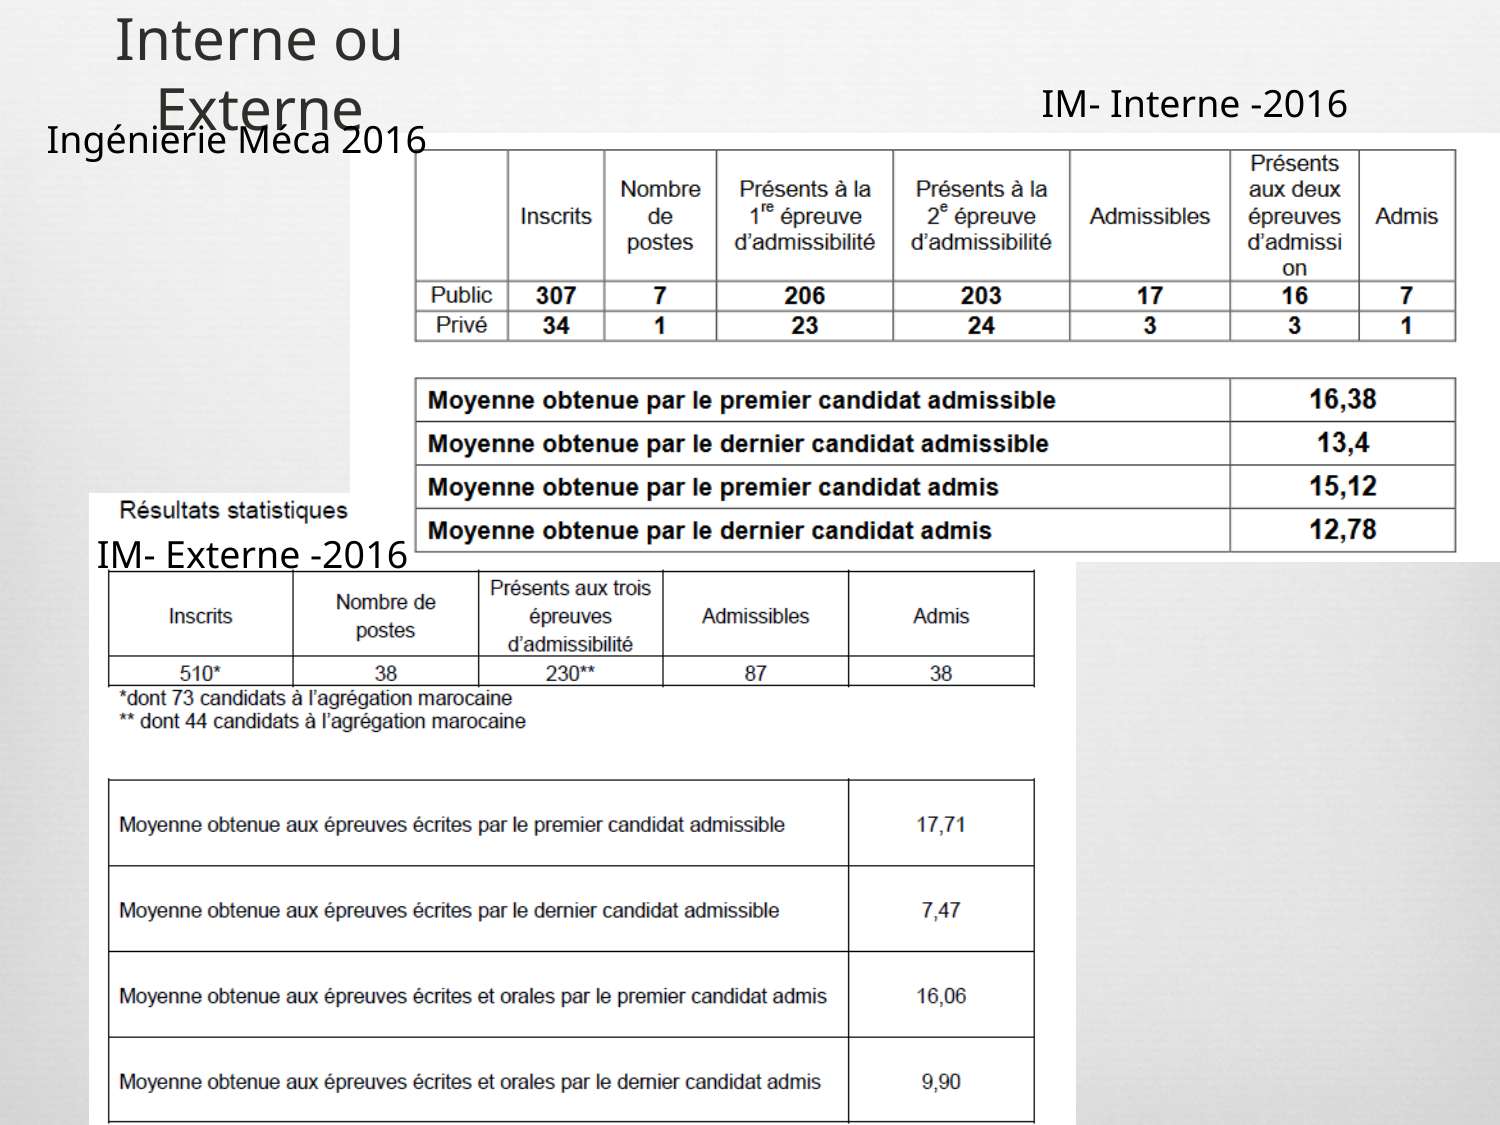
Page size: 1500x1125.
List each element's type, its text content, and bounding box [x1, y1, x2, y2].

text_box Ingénierie Méca 2016 [31, 108, 443, 169]
title Interne ou Externe [0, 2, 521, 142]
text_box IM- Interne -2016 [1026, 72, 1364, 130]
picture [89, 132, 1500, 1125]
